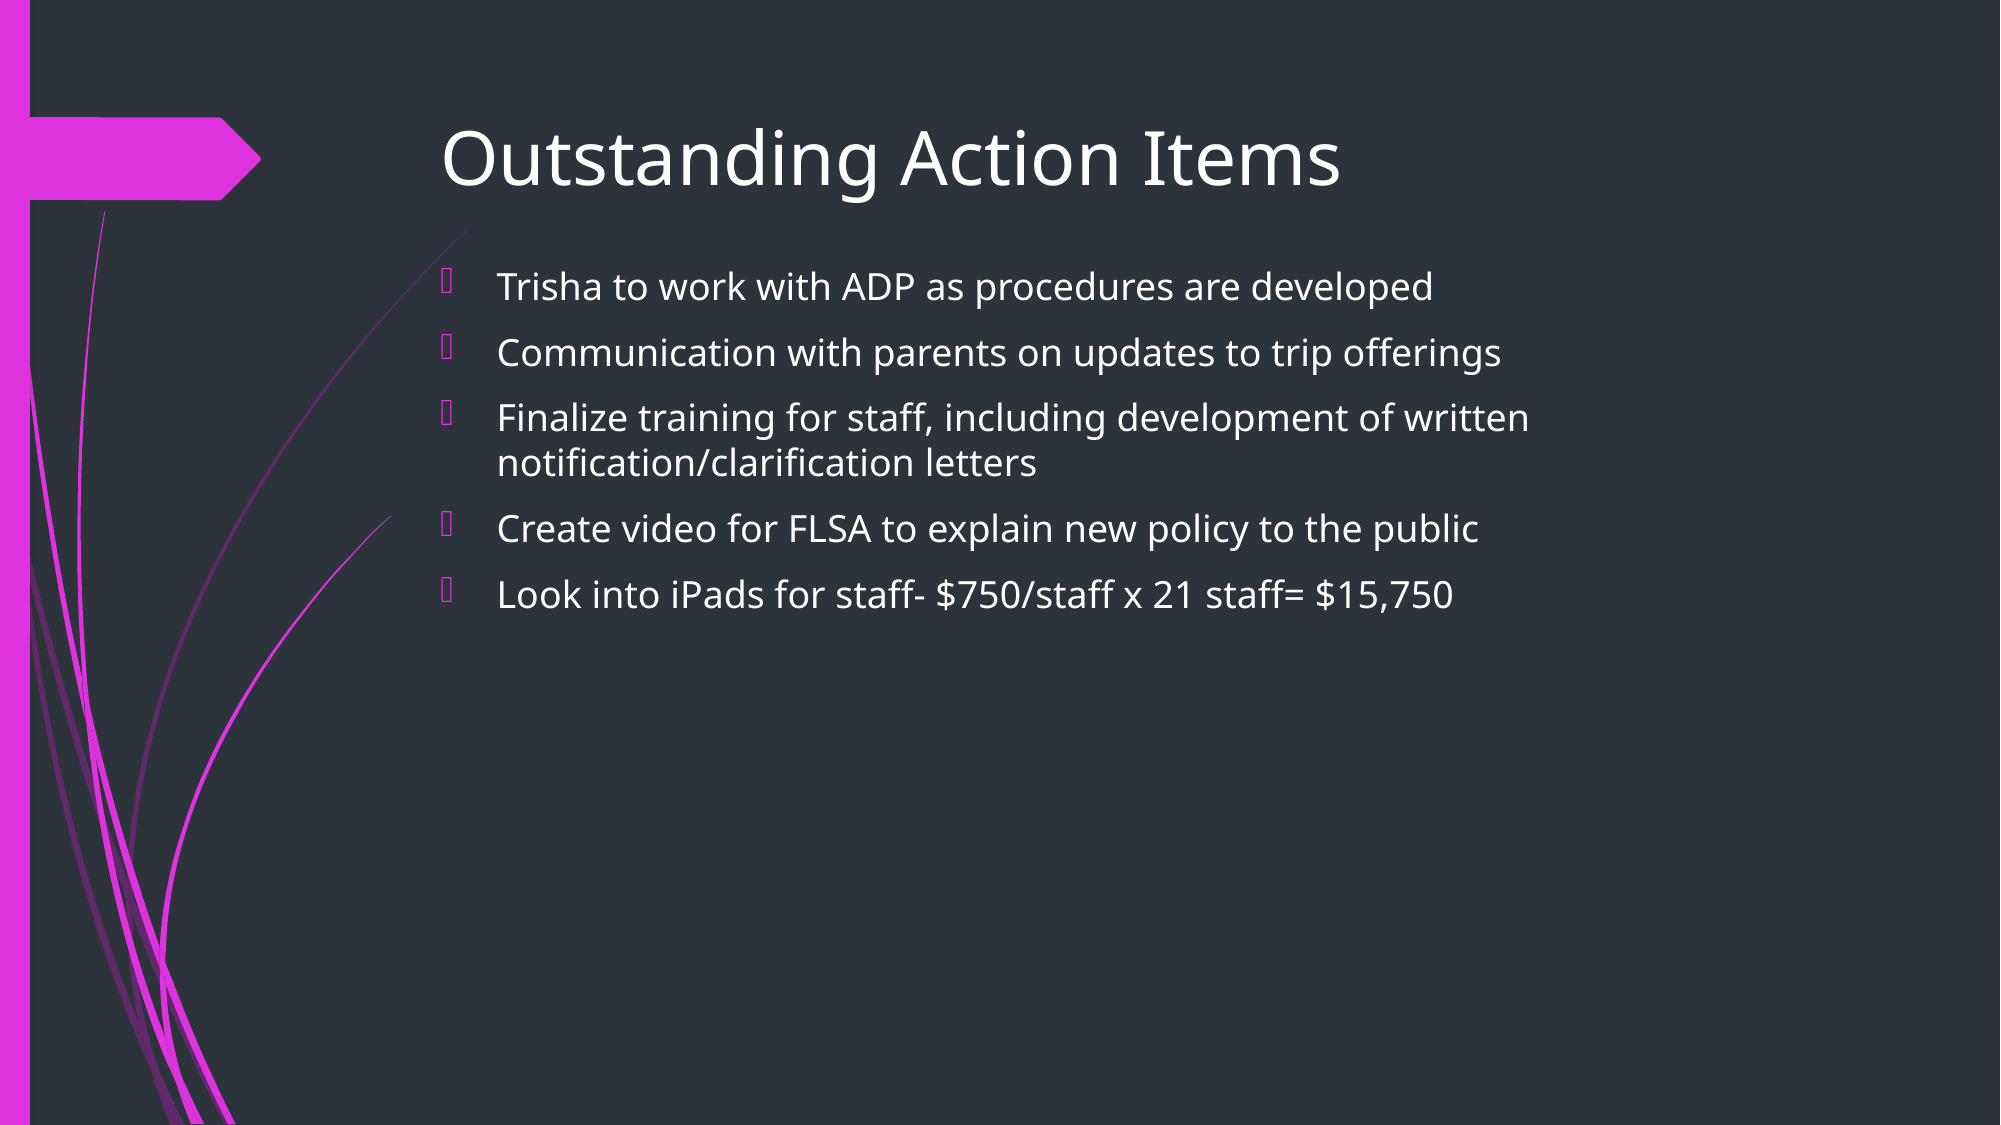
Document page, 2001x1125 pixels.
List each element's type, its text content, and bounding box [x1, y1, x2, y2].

list Trisha to work with ADP as procedures are developed Communication with parents on updates to trip offerings Finalize training for staff, including development of written notification/clarification letters Create video for FLSA to explain new policy to the public Look into iPads for staff- $750/staff x 21 staff= $15,750 [425, 255, 1888, 875]
title Outstanding Action Items [425, 102, 1888, 255]
